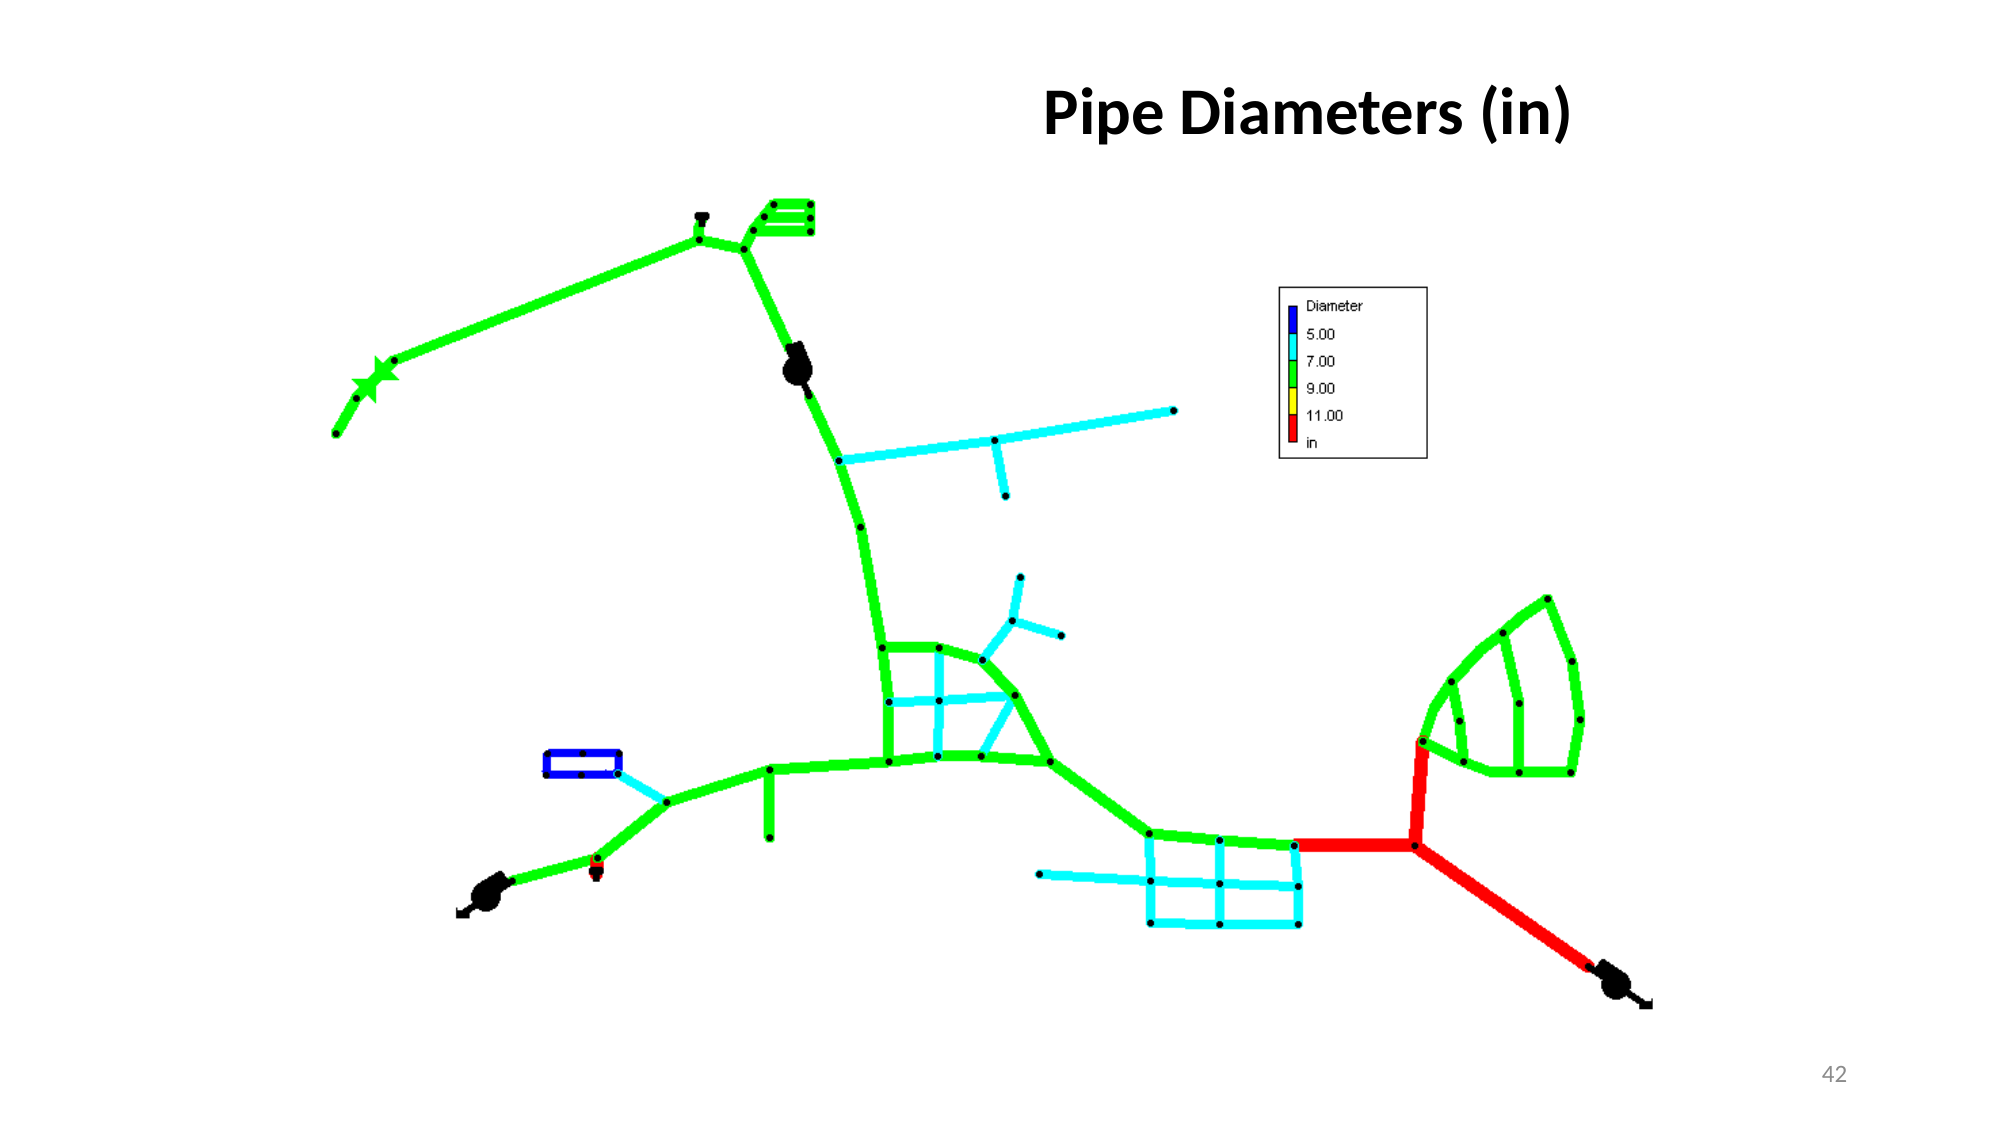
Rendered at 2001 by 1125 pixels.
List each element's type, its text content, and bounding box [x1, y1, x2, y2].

picture [306, 147, 1698, 1060]
text_box Pipe Diameters (in) [1029, 60, 1589, 147]
slide_number 42 [1412, 1042, 1863, 1103]
